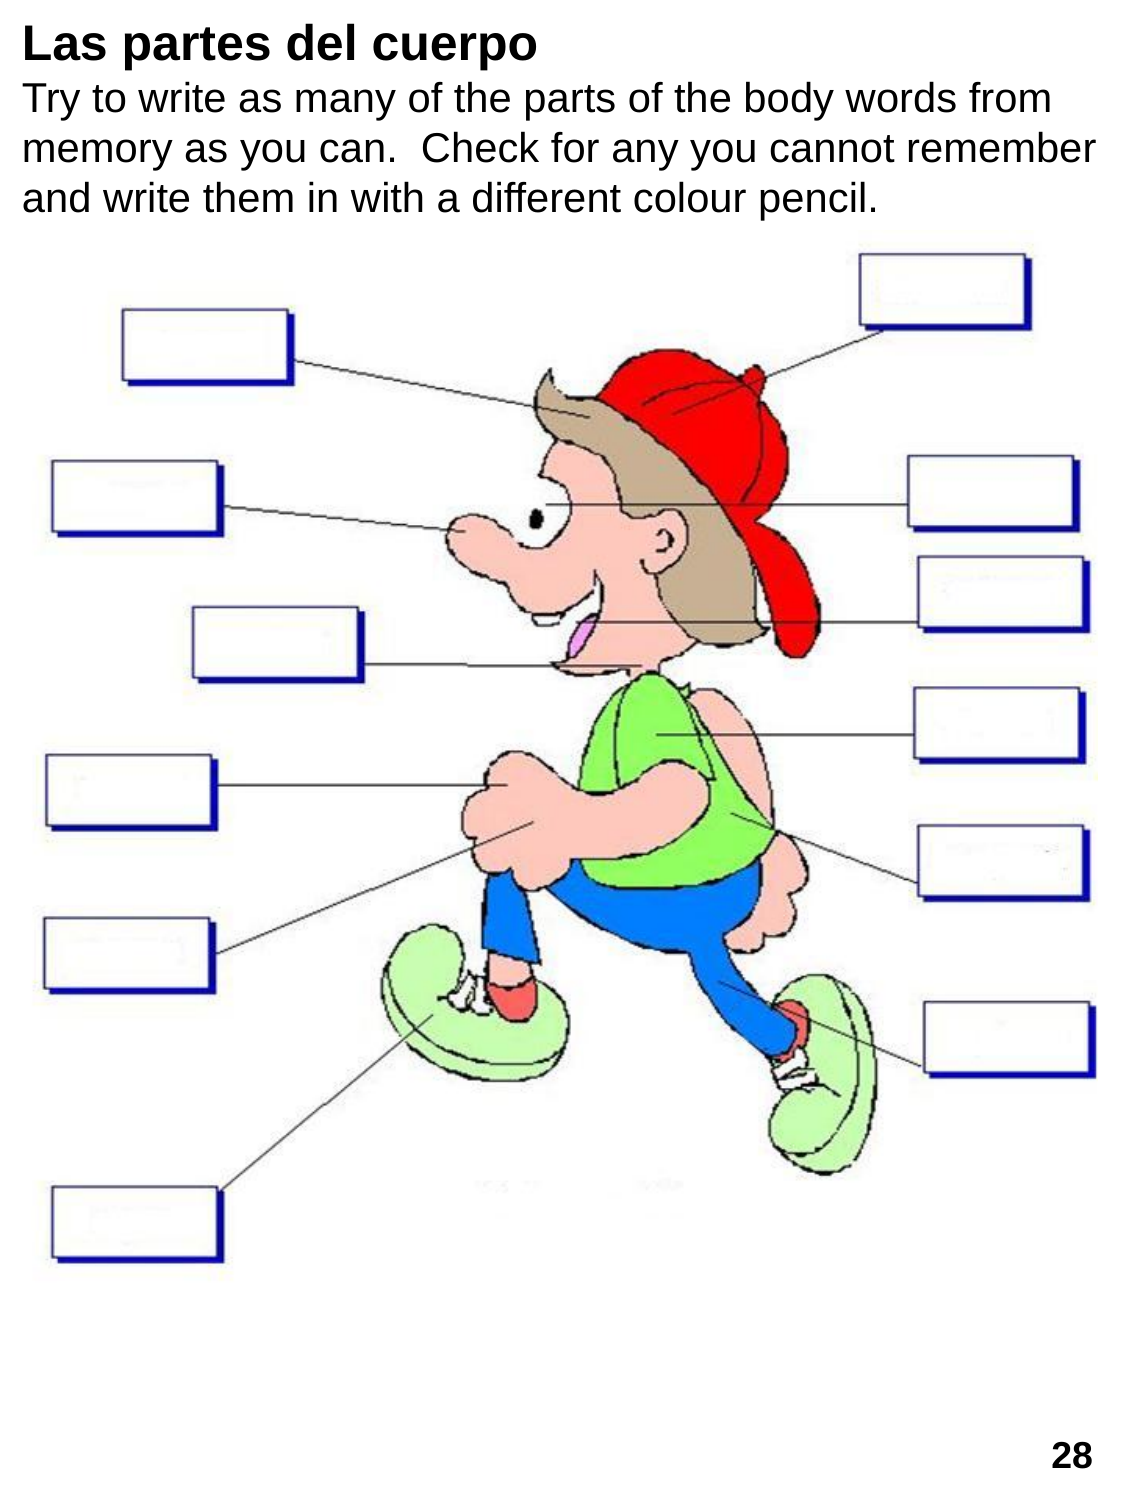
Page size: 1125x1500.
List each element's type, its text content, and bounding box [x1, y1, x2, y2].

picture [8, 230, 1098, 1381]
text_box 28 [1029, 1415, 1116, 1491]
text_box Las partes del cuerpo Try to write as many of the parts of the body words from memory as you can. Check for any you cannot remember and write them in with a different colour pencil. [7, 3, 1125, 228]
